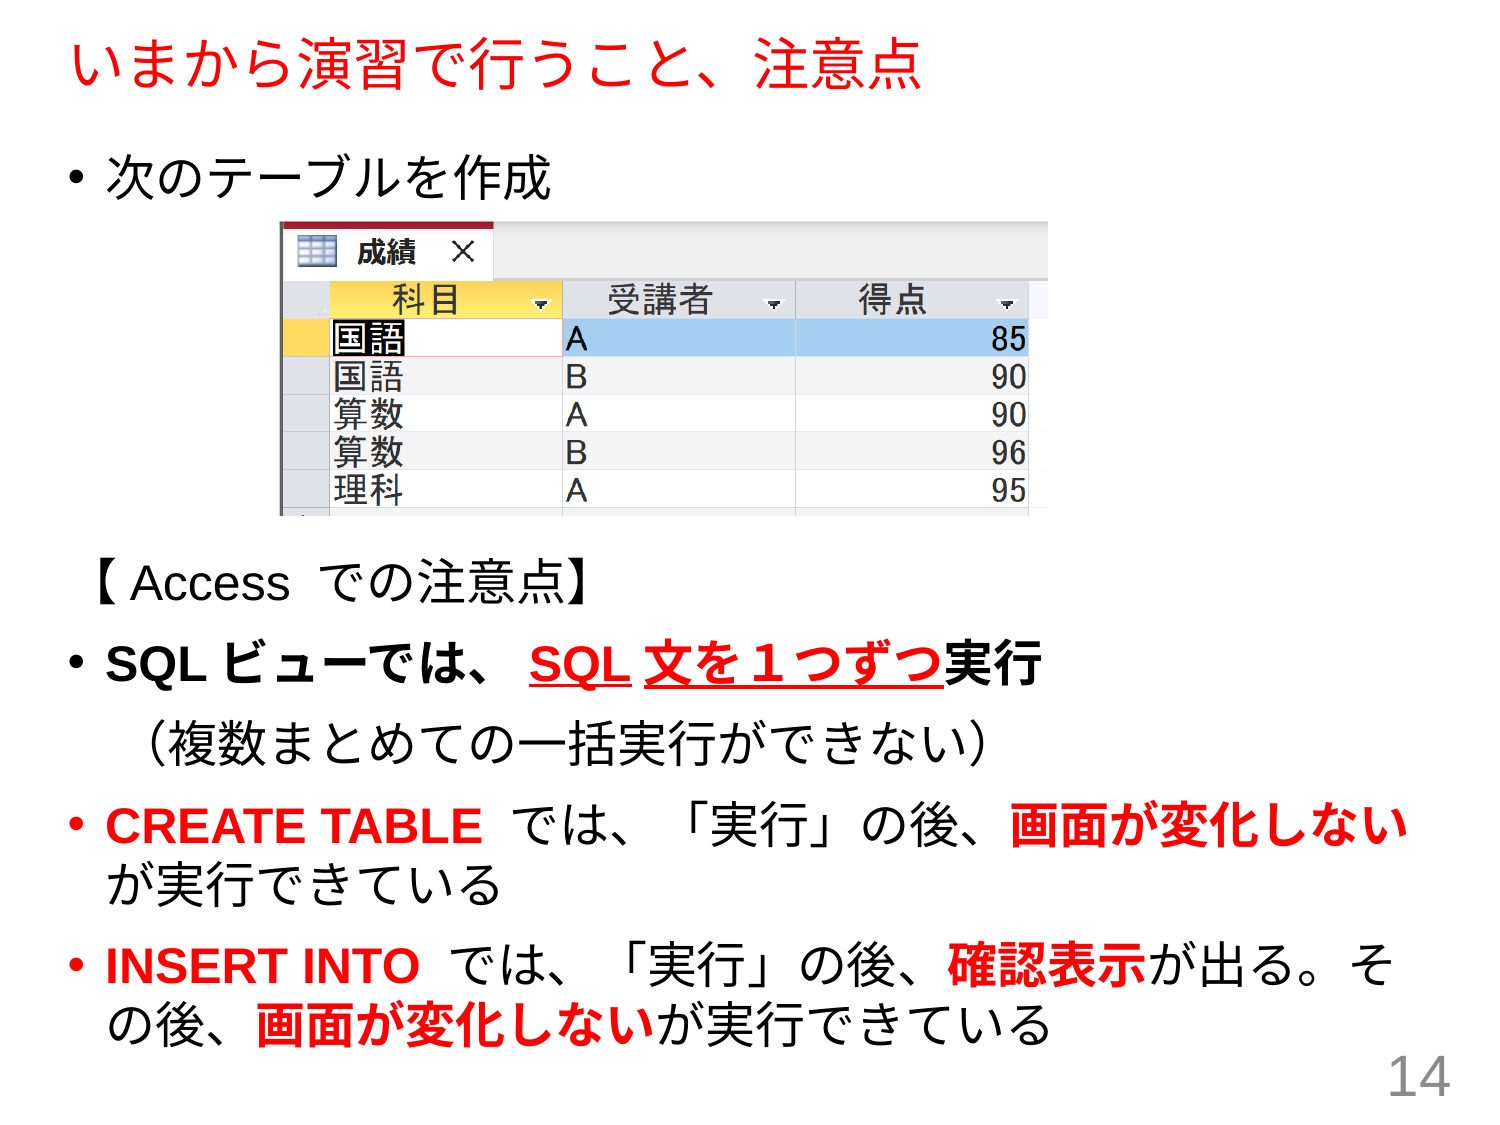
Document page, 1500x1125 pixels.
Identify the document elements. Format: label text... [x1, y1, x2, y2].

title いまから演習で行うこと、注意点 [52, 28, 1441, 106]
list 次のテーブルを作成 【Access での注意点】 SQLビューでは、SQL文を１つずつ実行 （複数まとめての一括実行ができない） CREATE TABLE では、「実行」の後、画面が変化しないが実行できている INSERT INTO では、「実行」の後、確認表示が出る。その後、画面が変化しないが実行できている [52, 138, 1441, 1103]
slide_number 14 [1129, 1042, 1467, 1103]
picture [279, 212, 1048, 517]
